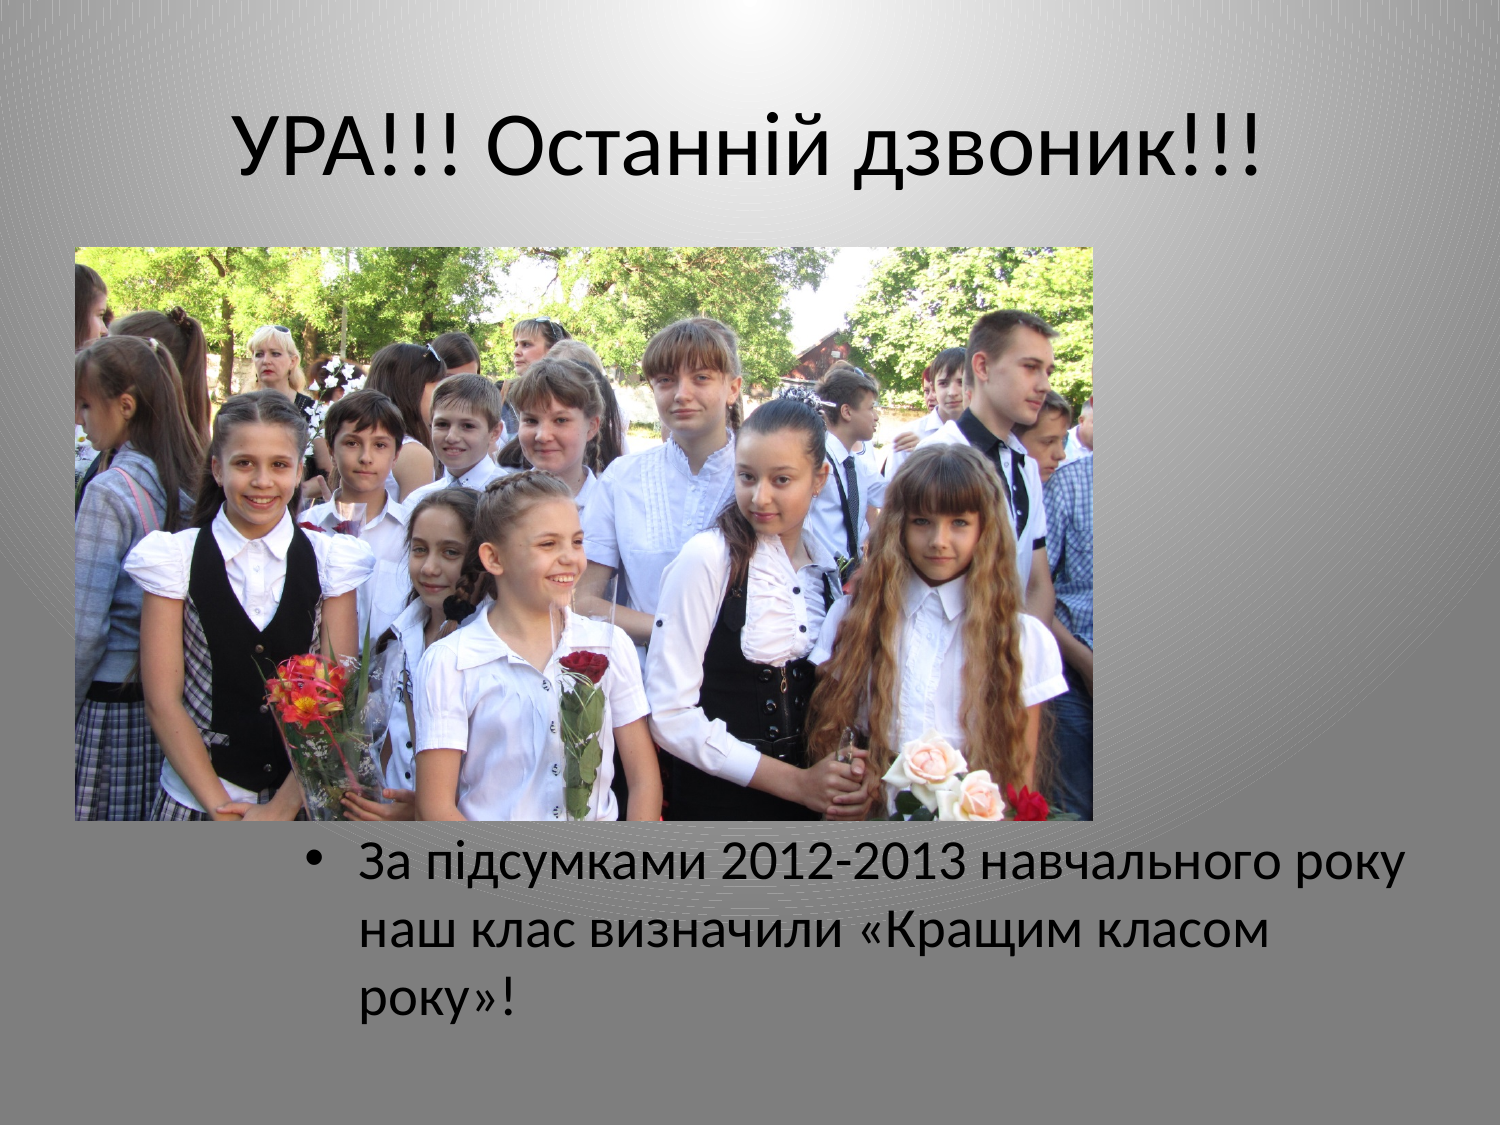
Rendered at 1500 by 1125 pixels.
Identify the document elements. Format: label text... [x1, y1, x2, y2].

list За підсумками 2012-2013 навчального року наш клас визначили «Кращим класом року»! [289, 262, 1425, 1035]
title УРА!!! Останній дзвоник!!! [75, 45, 1425, 233]
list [74, 247, 1093, 821]
